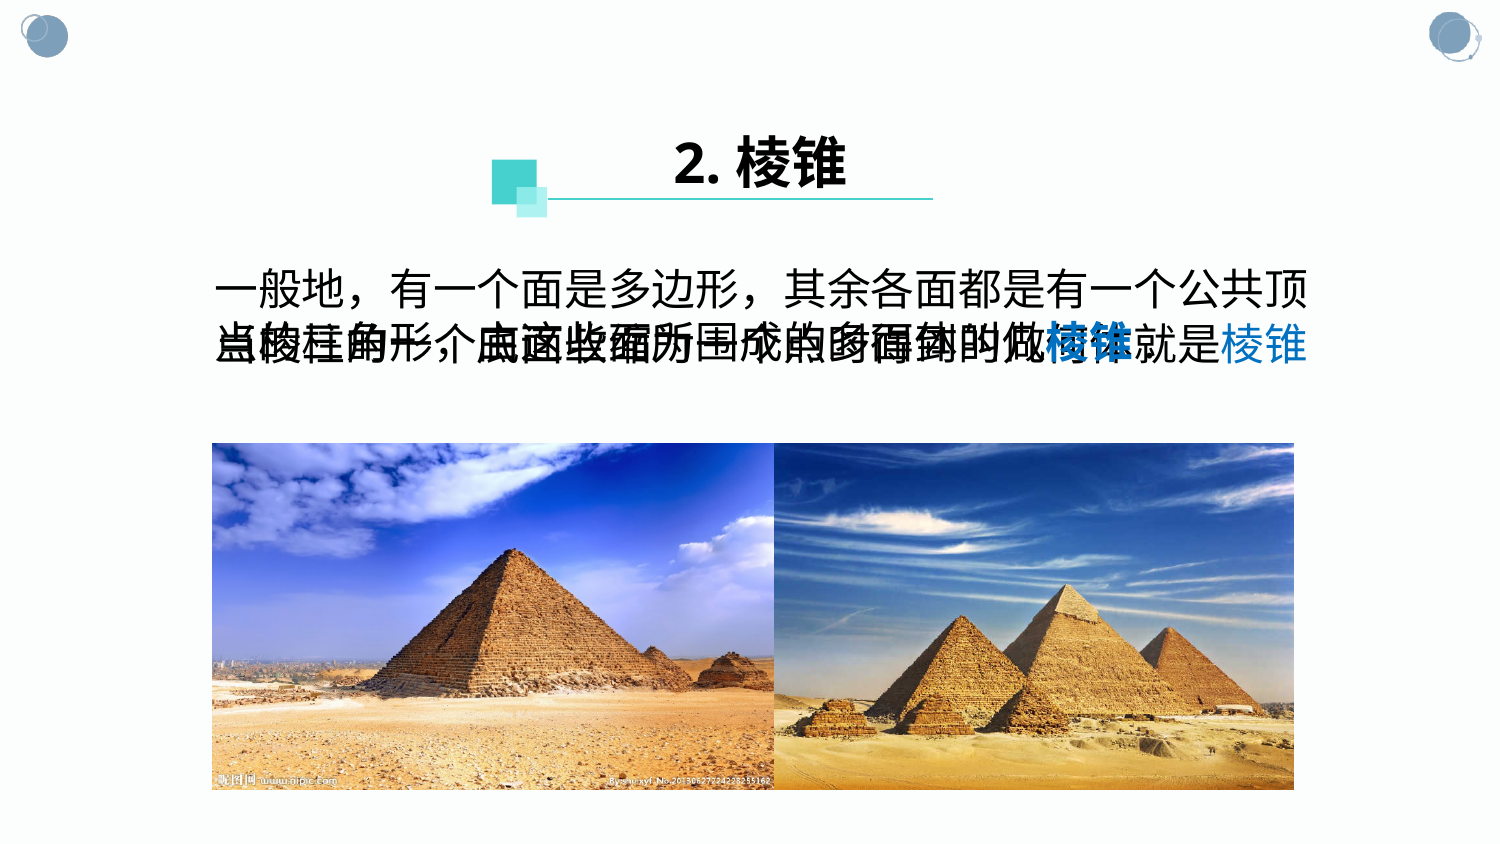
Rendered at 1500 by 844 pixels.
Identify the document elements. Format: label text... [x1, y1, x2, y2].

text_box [491, 159, 547, 218]
picture [0, 0, 89, 73]
picture [211, 443, 1294, 790]
text_box 一般地，有一个面是多边形，其余各面都是有一个公共顶点的三角形，由这些面所围成的多面体叫做棱锥. [199, 254, 1350, 375]
picture [1411, 0, 1500, 73]
text_box 2.棱锥 [658, 119, 1023, 203]
